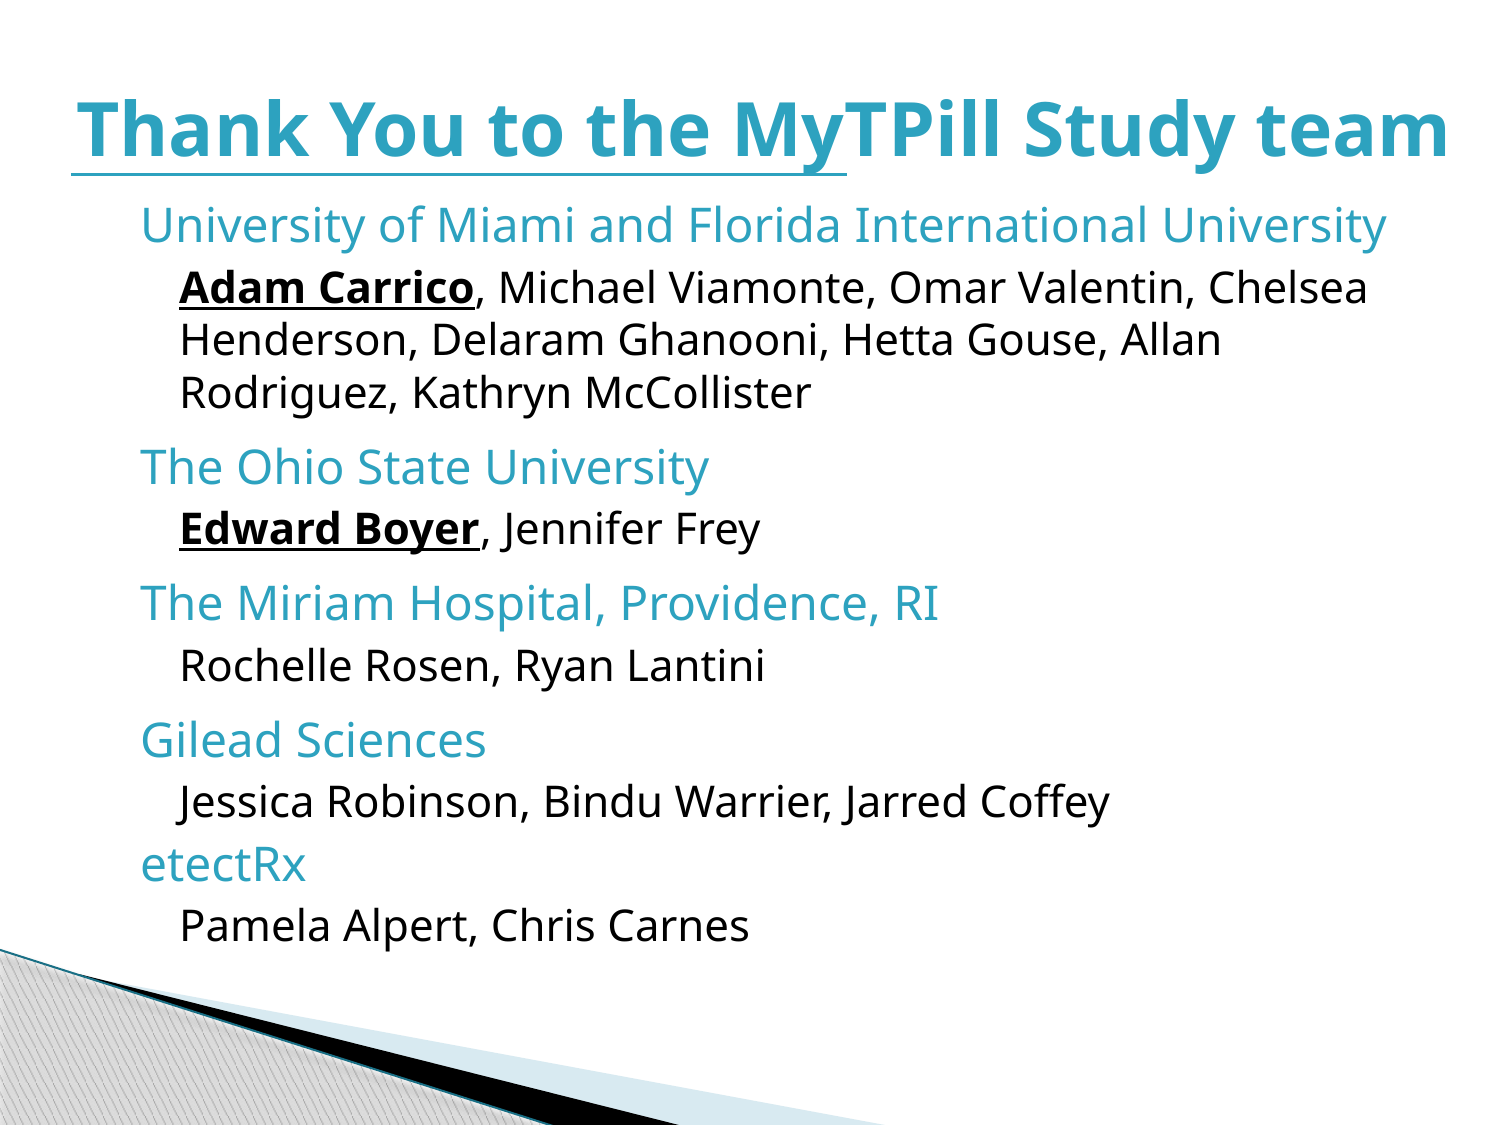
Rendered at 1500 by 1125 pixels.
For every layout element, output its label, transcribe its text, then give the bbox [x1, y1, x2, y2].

list University of Miami and Florida International University Adam Carrico, Michael Viamonte, Omar Valentin, Chelsea Henderson, Delaram Ghanooni, Hetta Gouse, Allan Rodriguez, Kathryn McCollister The Ohio State University Edward Boyer, Jennifer Frey The Miriam Hospital, Providence, RI Rochelle Rosen, Ryan Lantini Gilead Sciences Jessica Robinson, Bindu Warrier, Jarred Coffey etectRx Pamela Alpert, Chris Carnes [60, 197, 1449, 1088]
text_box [61, 65, 1476, 188]
